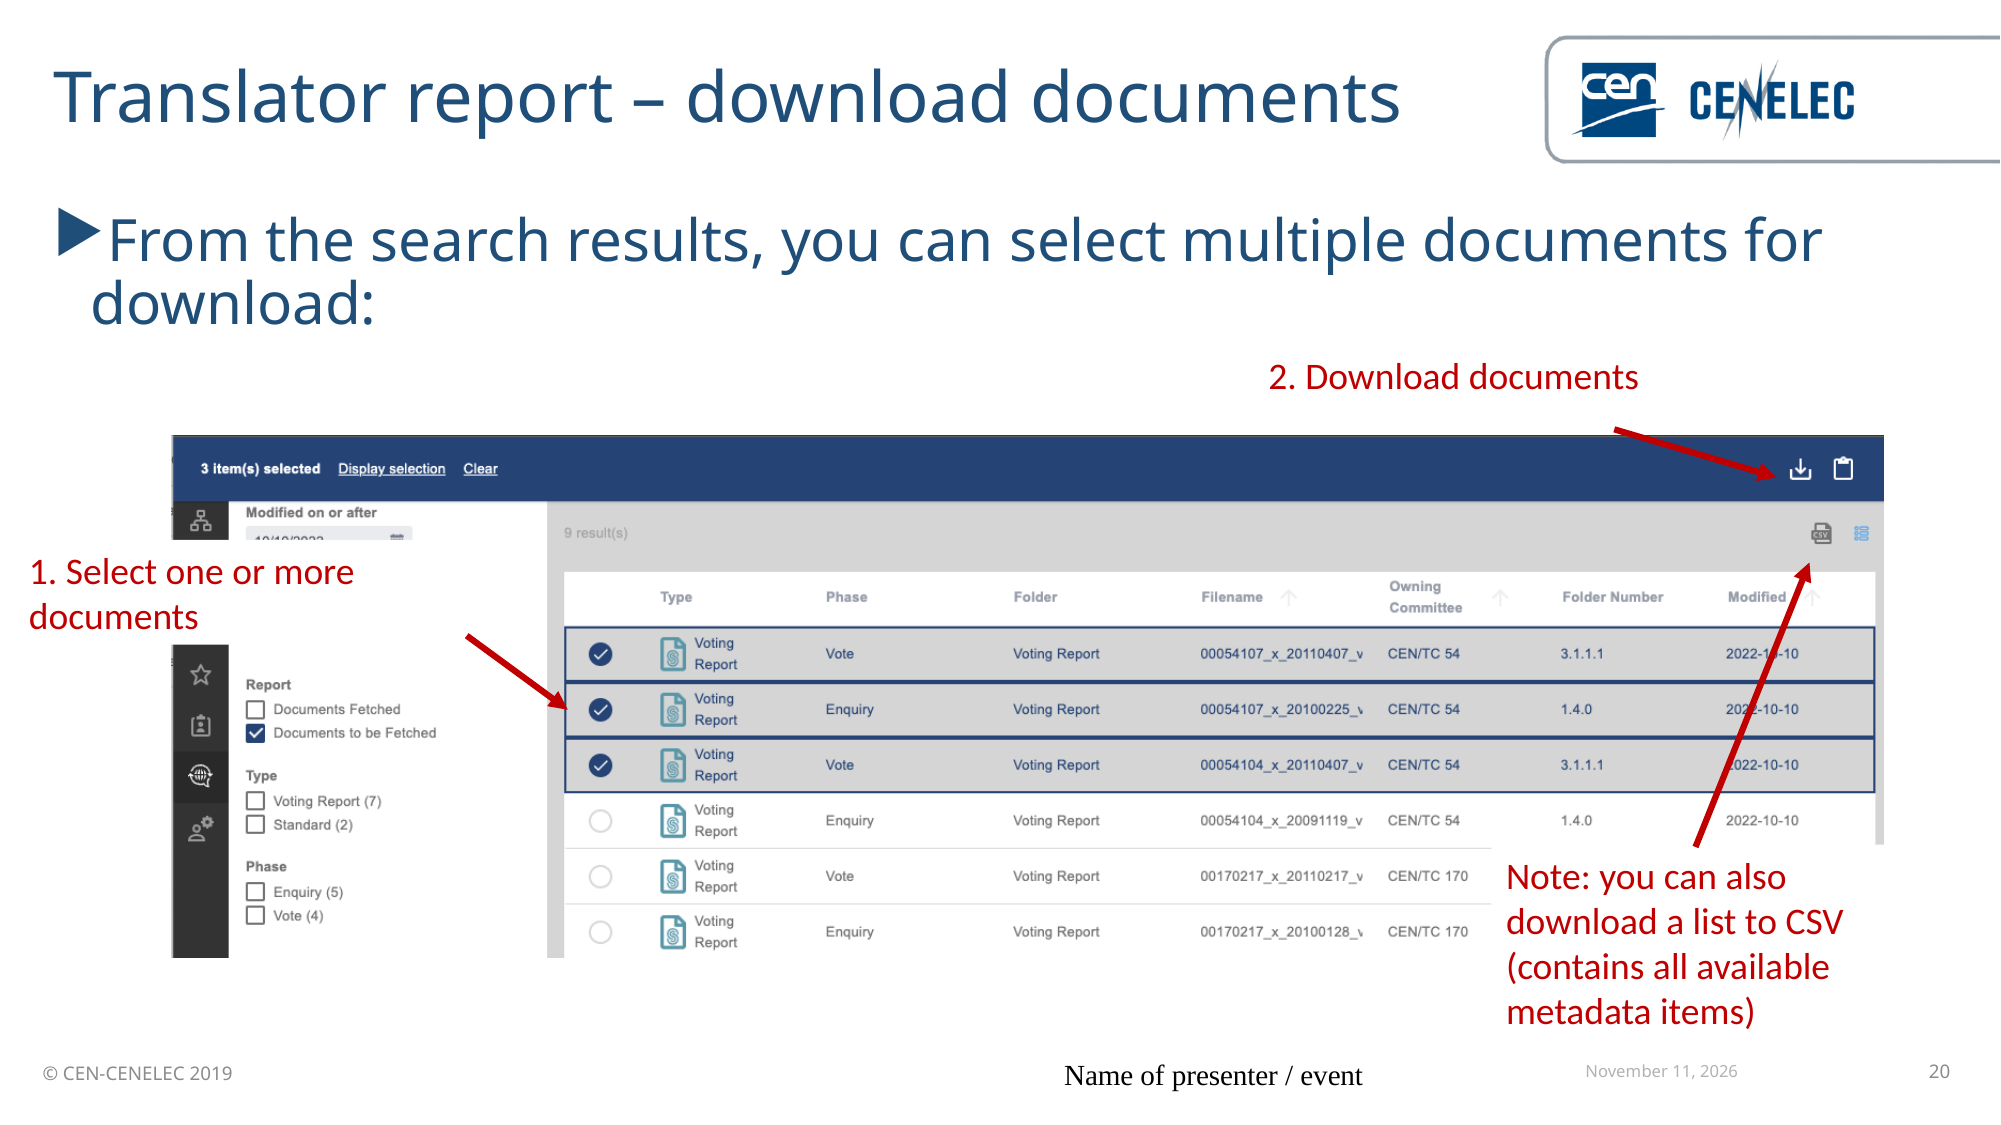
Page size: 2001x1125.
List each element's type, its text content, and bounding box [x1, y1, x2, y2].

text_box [466, 635, 568, 710]
footer Name of presenter / event [789, 1044, 1638, 1104]
text_box Note: you can also download a list to CSV (contains all available metadata items) [1491, 844, 1959, 1040]
picture [170, 435, 1884, 959]
slide_number 20 [1860, 1042, 1966, 1103]
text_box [1695, 562, 1810, 847]
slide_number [1570, 1042, 1792, 1103]
text_box 1. Select one or more documents [14, 539, 170, 645]
picture [1533, 24, 2000, 172]
title Translator report – download documents [38, 53, 1539, 146]
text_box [1614, 429, 1777, 478]
list From the search results, you can select multiple documents for download: [38, 204, 1943, 393]
text_box 2. Download documents [1253, 344, 1721, 405]
